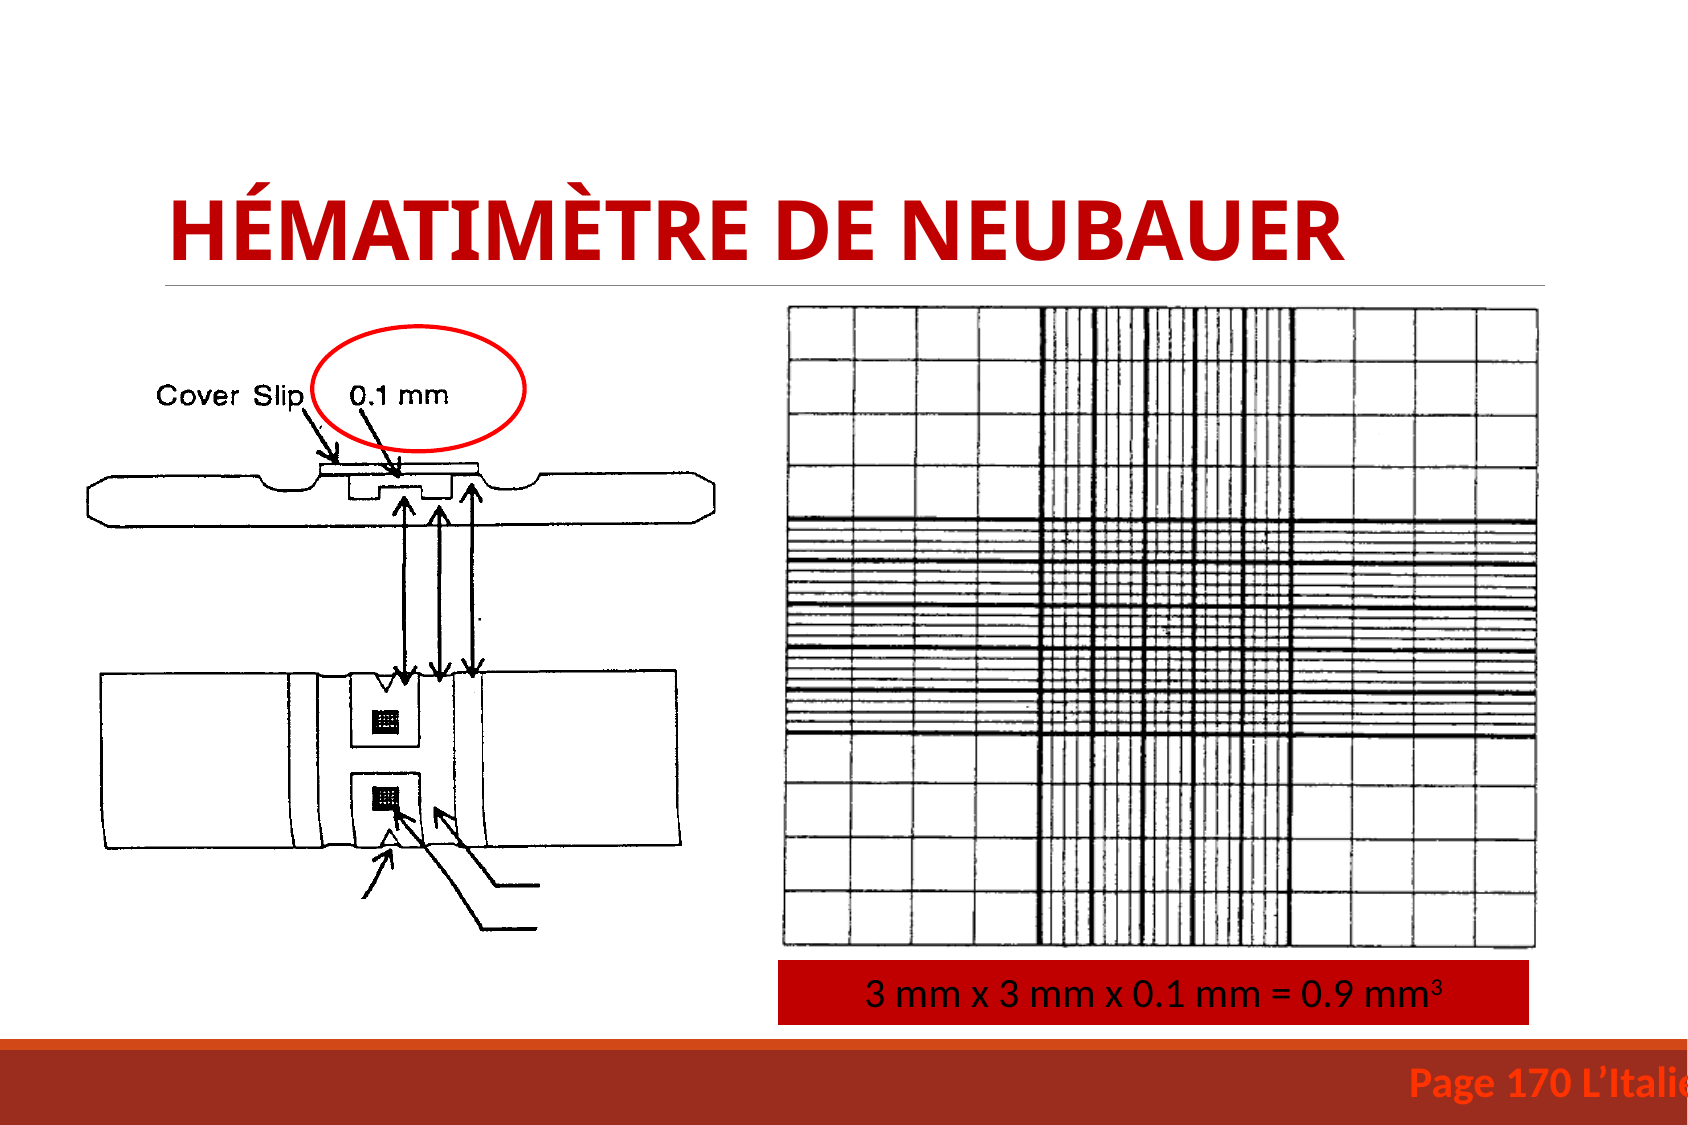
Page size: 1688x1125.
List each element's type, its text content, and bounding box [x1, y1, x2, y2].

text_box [42, 368, 743, 954]
text_box 3 mm x 3 mm x 0.1 mm = 0.9 mm3 [778, 968, 1529, 1025]
picture [777, 297, 1548, 960]
text_box [320, 326, 517, 365]
title Hématimètre de Neubauer [151, 47, 1544, 285]
text_box Page 170 L’Italien [1394, 1046, 1688, 1115]
